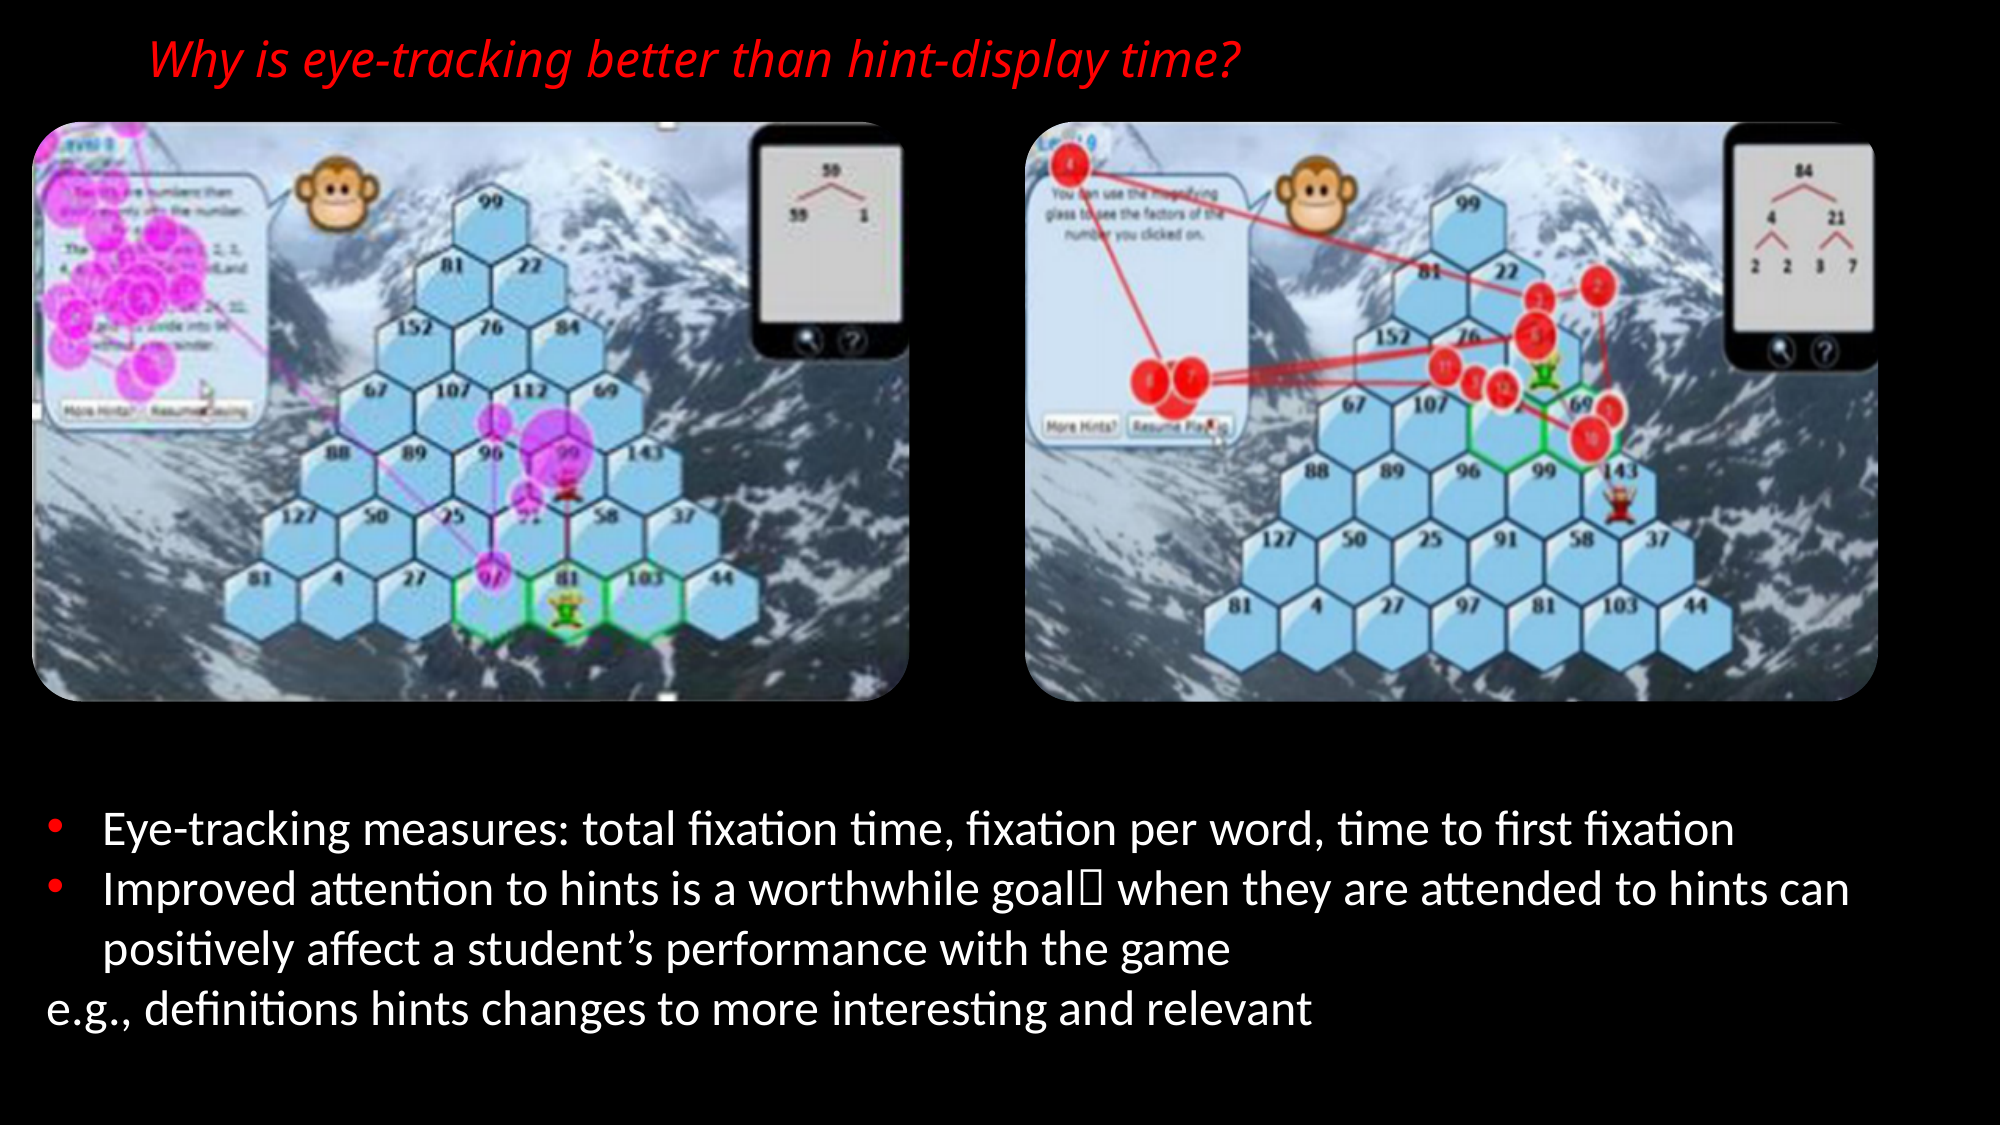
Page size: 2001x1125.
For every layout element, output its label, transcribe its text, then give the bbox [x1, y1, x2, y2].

picture [1024, 121, 1879, 702]
text_box Eye-tracking measures: total fixation time, fixation per word, time to first fixation Improved attention to hints is a worthwhile goal when they are attended to hints can positively affect a student’s performance with the game e.g., definitions hints changes to more interesting and relevant [31, 788, 1958, 1125]
picture [31, 121, 910, 702]
title Why is eye-tracking better than hint-display time? [132, 0, 1858, 122]
